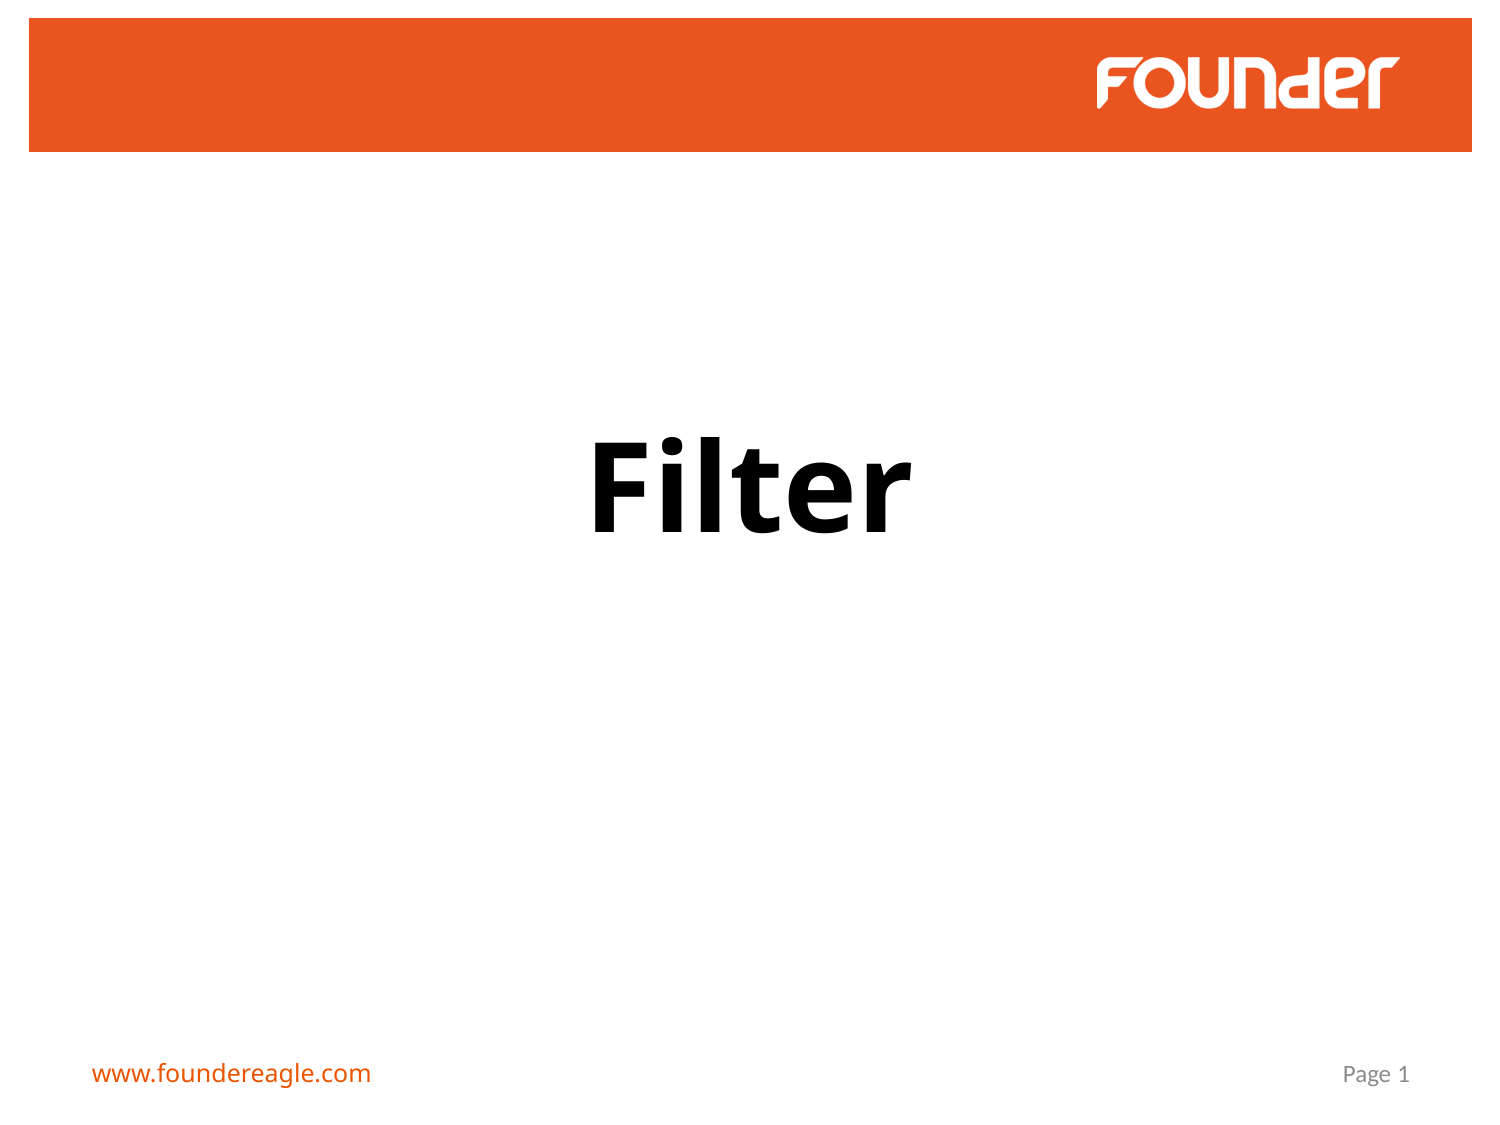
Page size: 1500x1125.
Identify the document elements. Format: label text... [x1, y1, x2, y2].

footer www.foundereagle.com [76, 1042, 552, 1103]
slide_number Page 1 [1074, 1042, 1425, 1103]
list Filter [0, 399, 1500, 1006]
picture [29, 18, 1472, 152]
